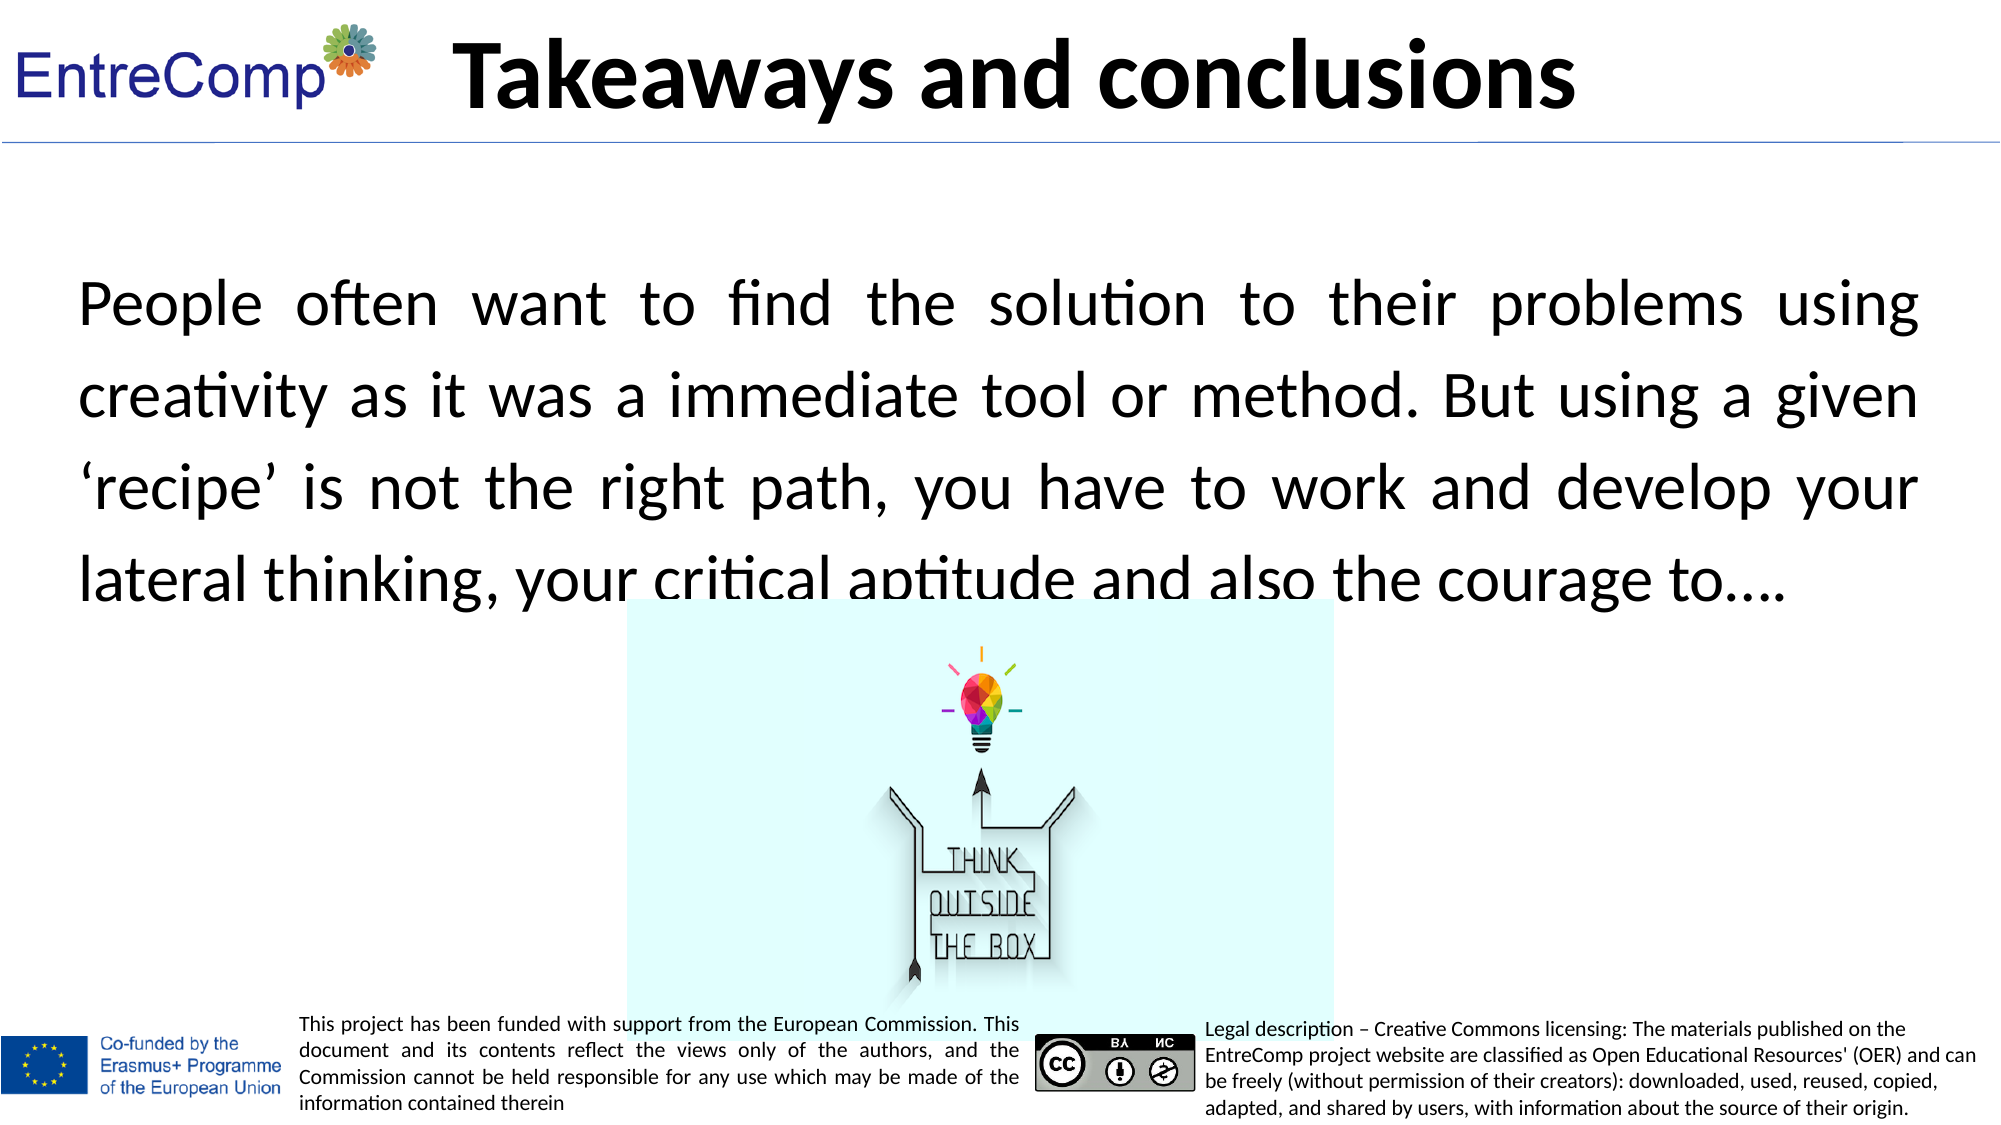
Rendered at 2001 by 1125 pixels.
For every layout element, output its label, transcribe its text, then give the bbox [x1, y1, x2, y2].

text_box People often want to find the solution to their problems using creativity as it was a immediate tool or method. But using a given ‘recipe’ is not the right path, you have to work and develop your lateral thinking, your critical aptitude and also the courage to…. [63, 239, 1937, 622]
text_box Takeaways and conclusions [438, 1, 1966, 137]
text_box This project has been funded with support from the European Commission. This document and its contents reflect the views only of the authors, and the Commission cannot be held responsible for any use which may be made of the information contained therein​ [284, 1002, 1036, 1122]
picture [627, 599, 1334, 1092]
text_box Legal description – Creative Commons licensing: The materials published on the EntreComp project website are classified as Open Educational Resources' (OER) and can be freely (without permission of their creators): downloaded, used, reused, copied, adapted, and shared by users, with information about the source of their origin. [1190, 1007, 2000, 1125]
picture [0, 1032, 288, 1098]
picture [11, 18, 381, 122]
